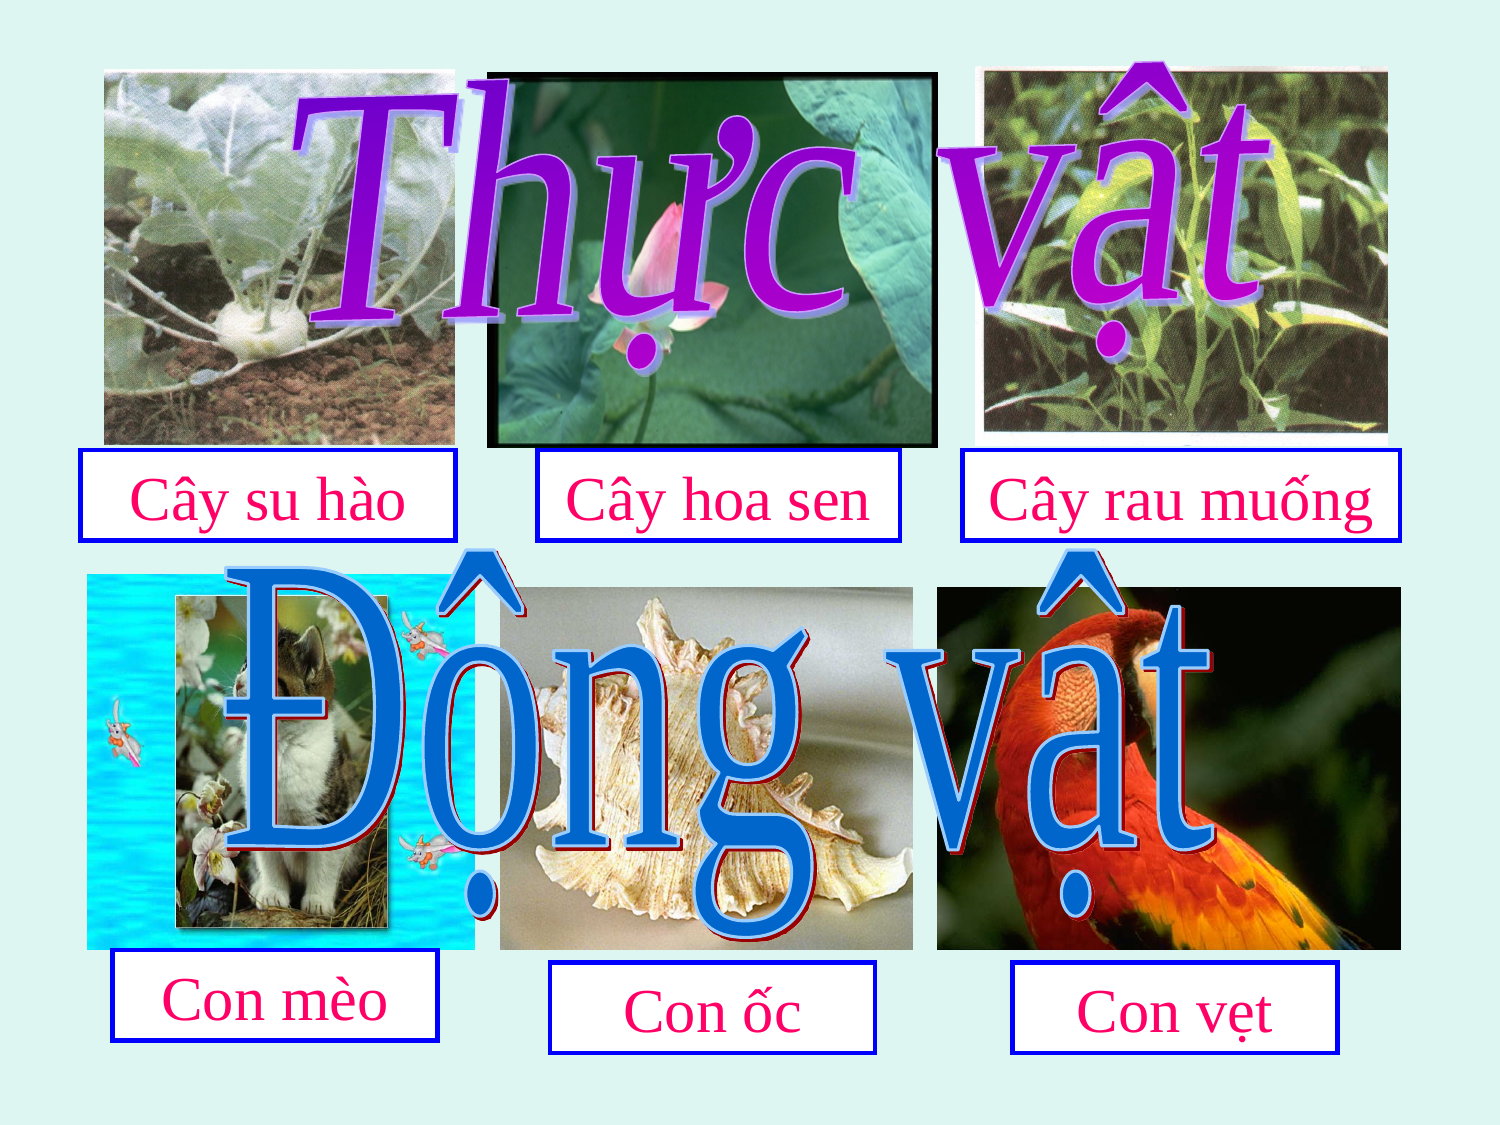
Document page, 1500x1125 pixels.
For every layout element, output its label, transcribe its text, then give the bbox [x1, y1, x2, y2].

text_box Con mèo [112, 950, 438, 1041]
picture [974, 66, 1388, 446]
text_box Cây hoa sen [537, 450, 900, 541]
text_box Con ốc [549, 962, 875, 1053]
picture [499, 587, 913, 950]
picture [87, 574, 475, 950]
text_box Cây su hào [80, 450, 456, 541]
picture [487, 72, 938, 448]
picture [104, 69, 455, 445]
picture [937, 587, 1400, 950]
text_box Con vẹt [1012, 962, 1338, 1053]
text_box Cây rau muống [962, 450, 1400, 541]
